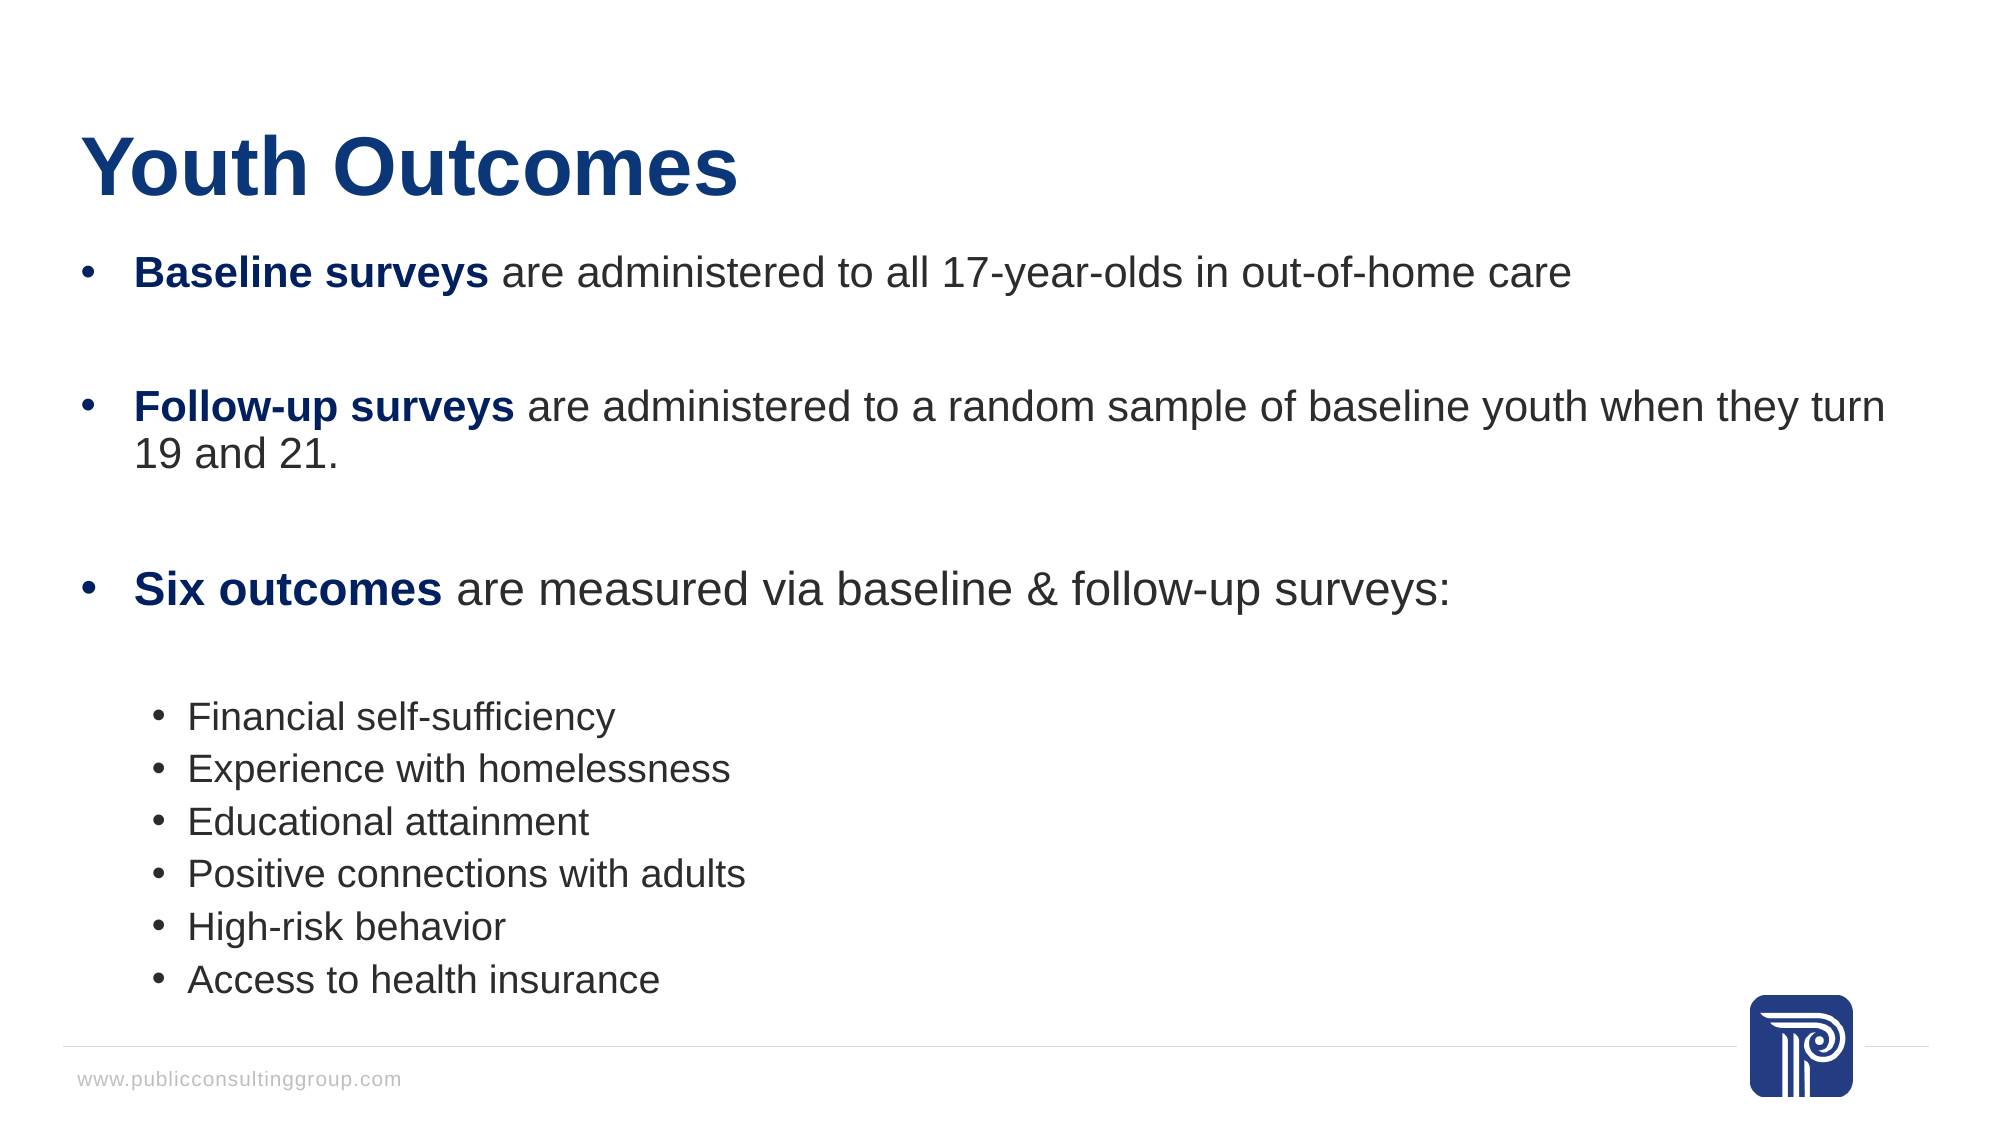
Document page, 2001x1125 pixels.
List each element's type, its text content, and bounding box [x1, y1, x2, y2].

list Baseline surveys are administered to all 17-year-olds in out-of-home care Follow-up surveys are administered to a random sample of baseline youth when they turn 19 and 21. Six outcomes are measured via baseline & follow-up surveys: Financial self-sufficiency Experience with homelessness Educational attainment Positive connections with adults High-risk behavior Access to health insurance [65, 243, 1935, 1014]
title Youth Outcomes [65, 59, 1935, 243]
